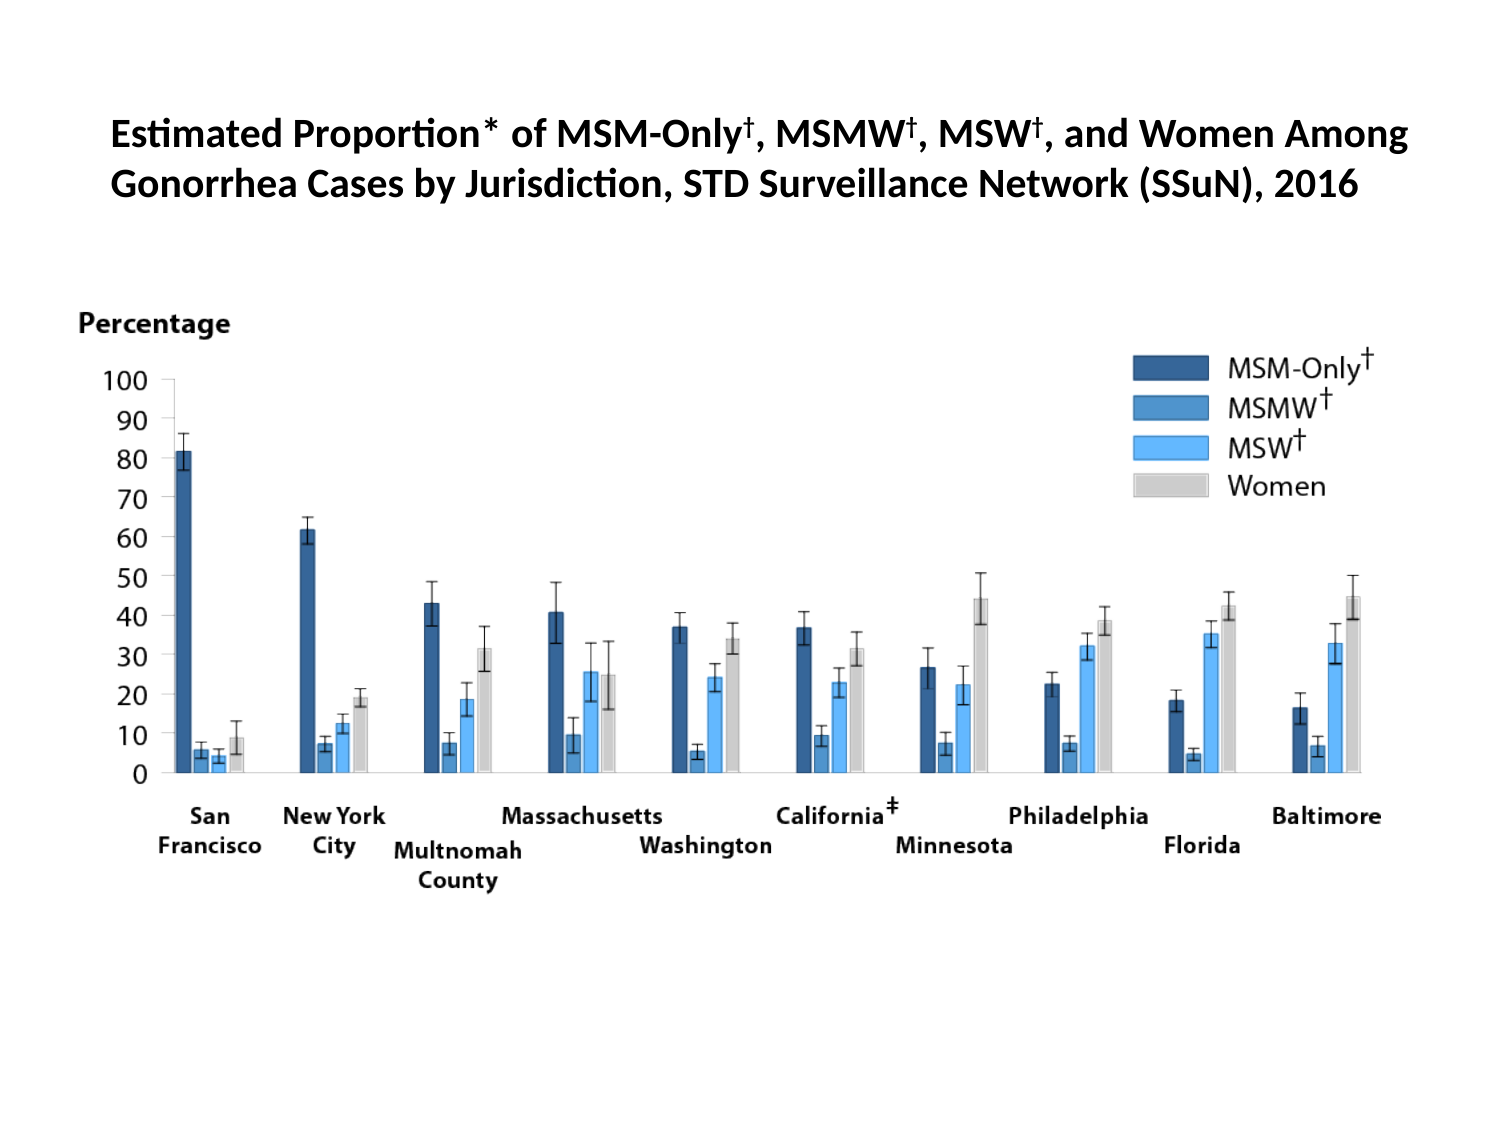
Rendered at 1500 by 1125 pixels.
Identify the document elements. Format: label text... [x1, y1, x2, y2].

picture [78, 308, 1381, 895]
text_box Estimated Proportion* of MSM-Only†, MSMW†, MSW†, and Women Among Gonorrhea Cases by Jurisdiction, STD Surveillance Network (SSuN), 2016 [95, 97, 1450, 213]
